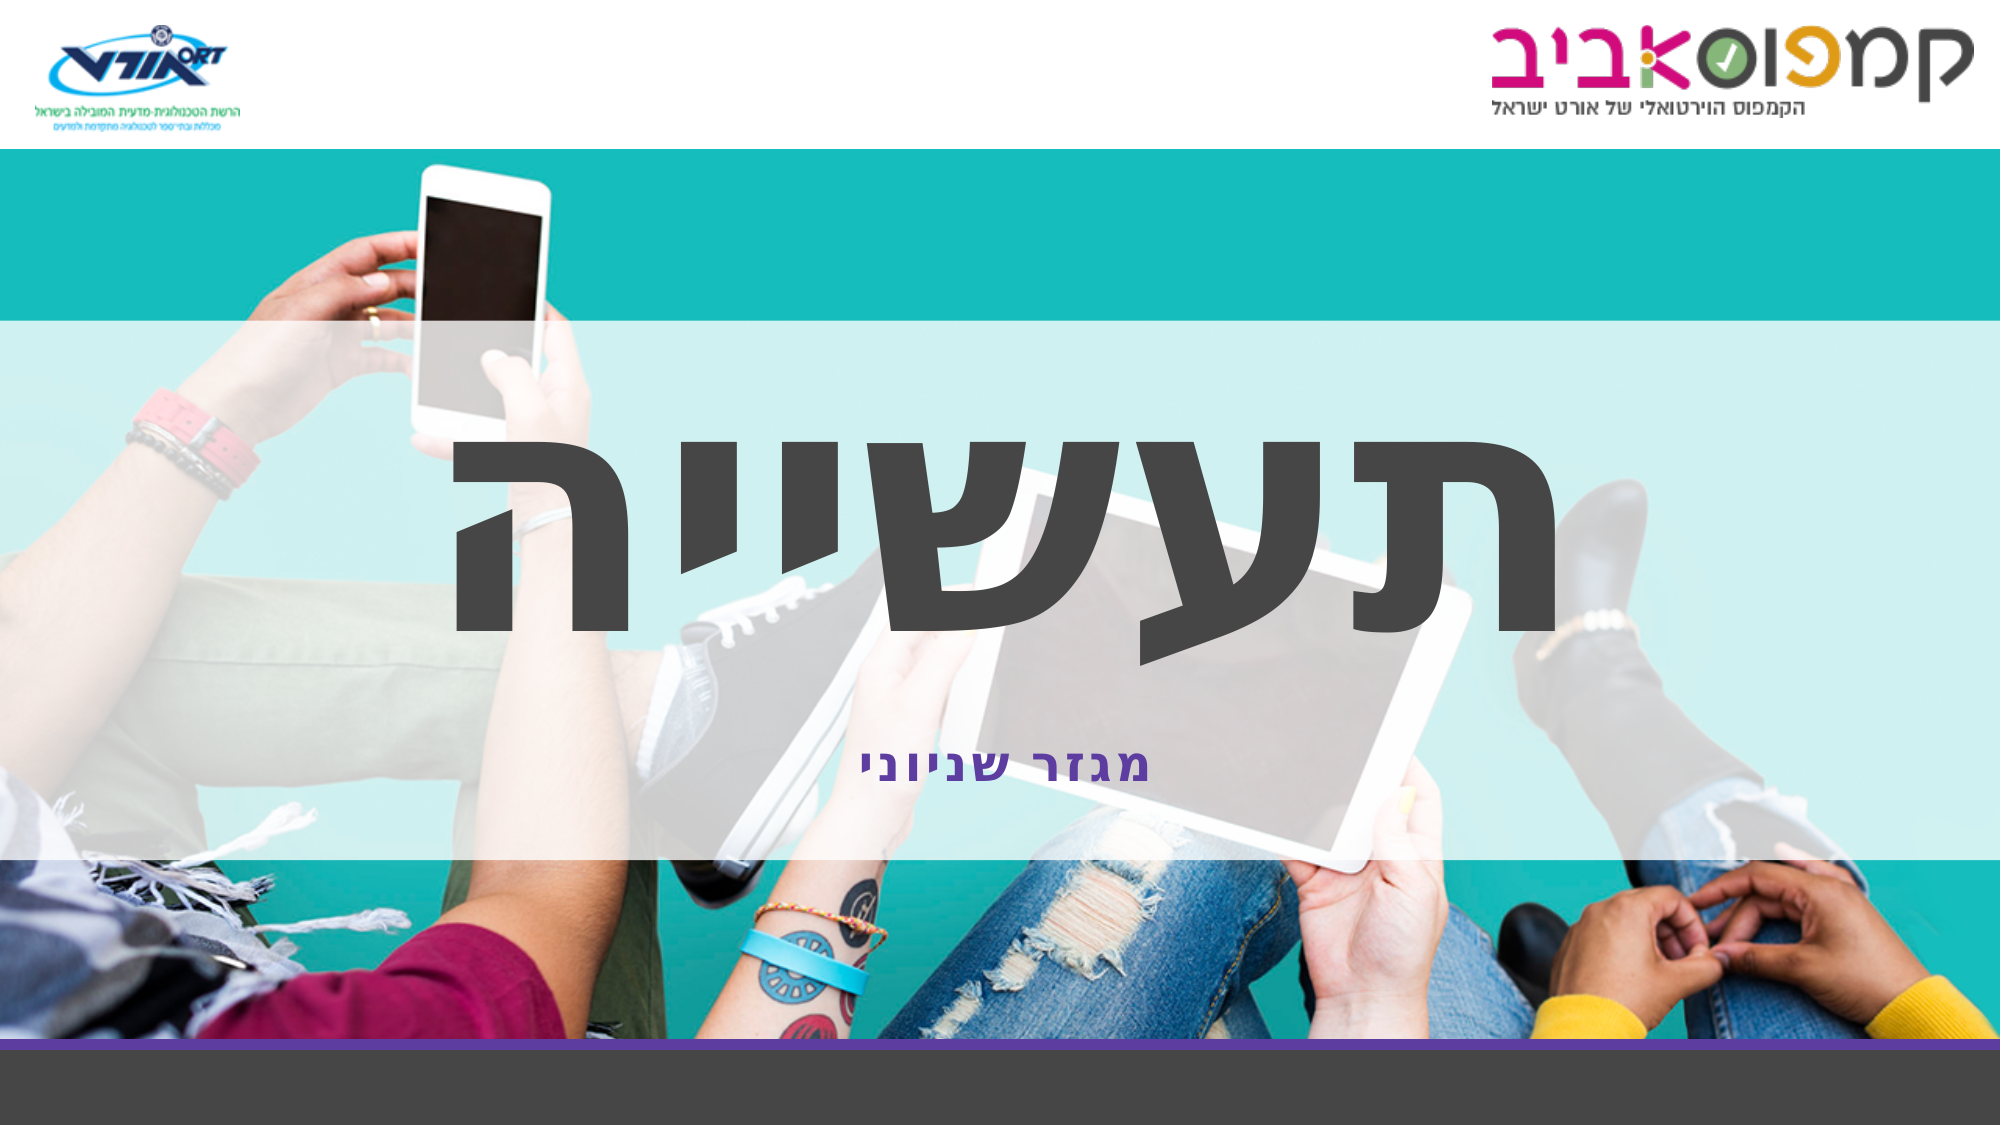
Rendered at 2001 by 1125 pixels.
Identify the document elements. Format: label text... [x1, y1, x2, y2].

title תעשייה [180, 328, 1830, 710]
picture [35, 25, 240, 132]
subtitle מגזר שניוני [180, 730, 1831, 861]
picture [0, 149, 2000, 320]
picture [1492, 25, 1974, 118]
picture [0, 861, 2000, 1039]
